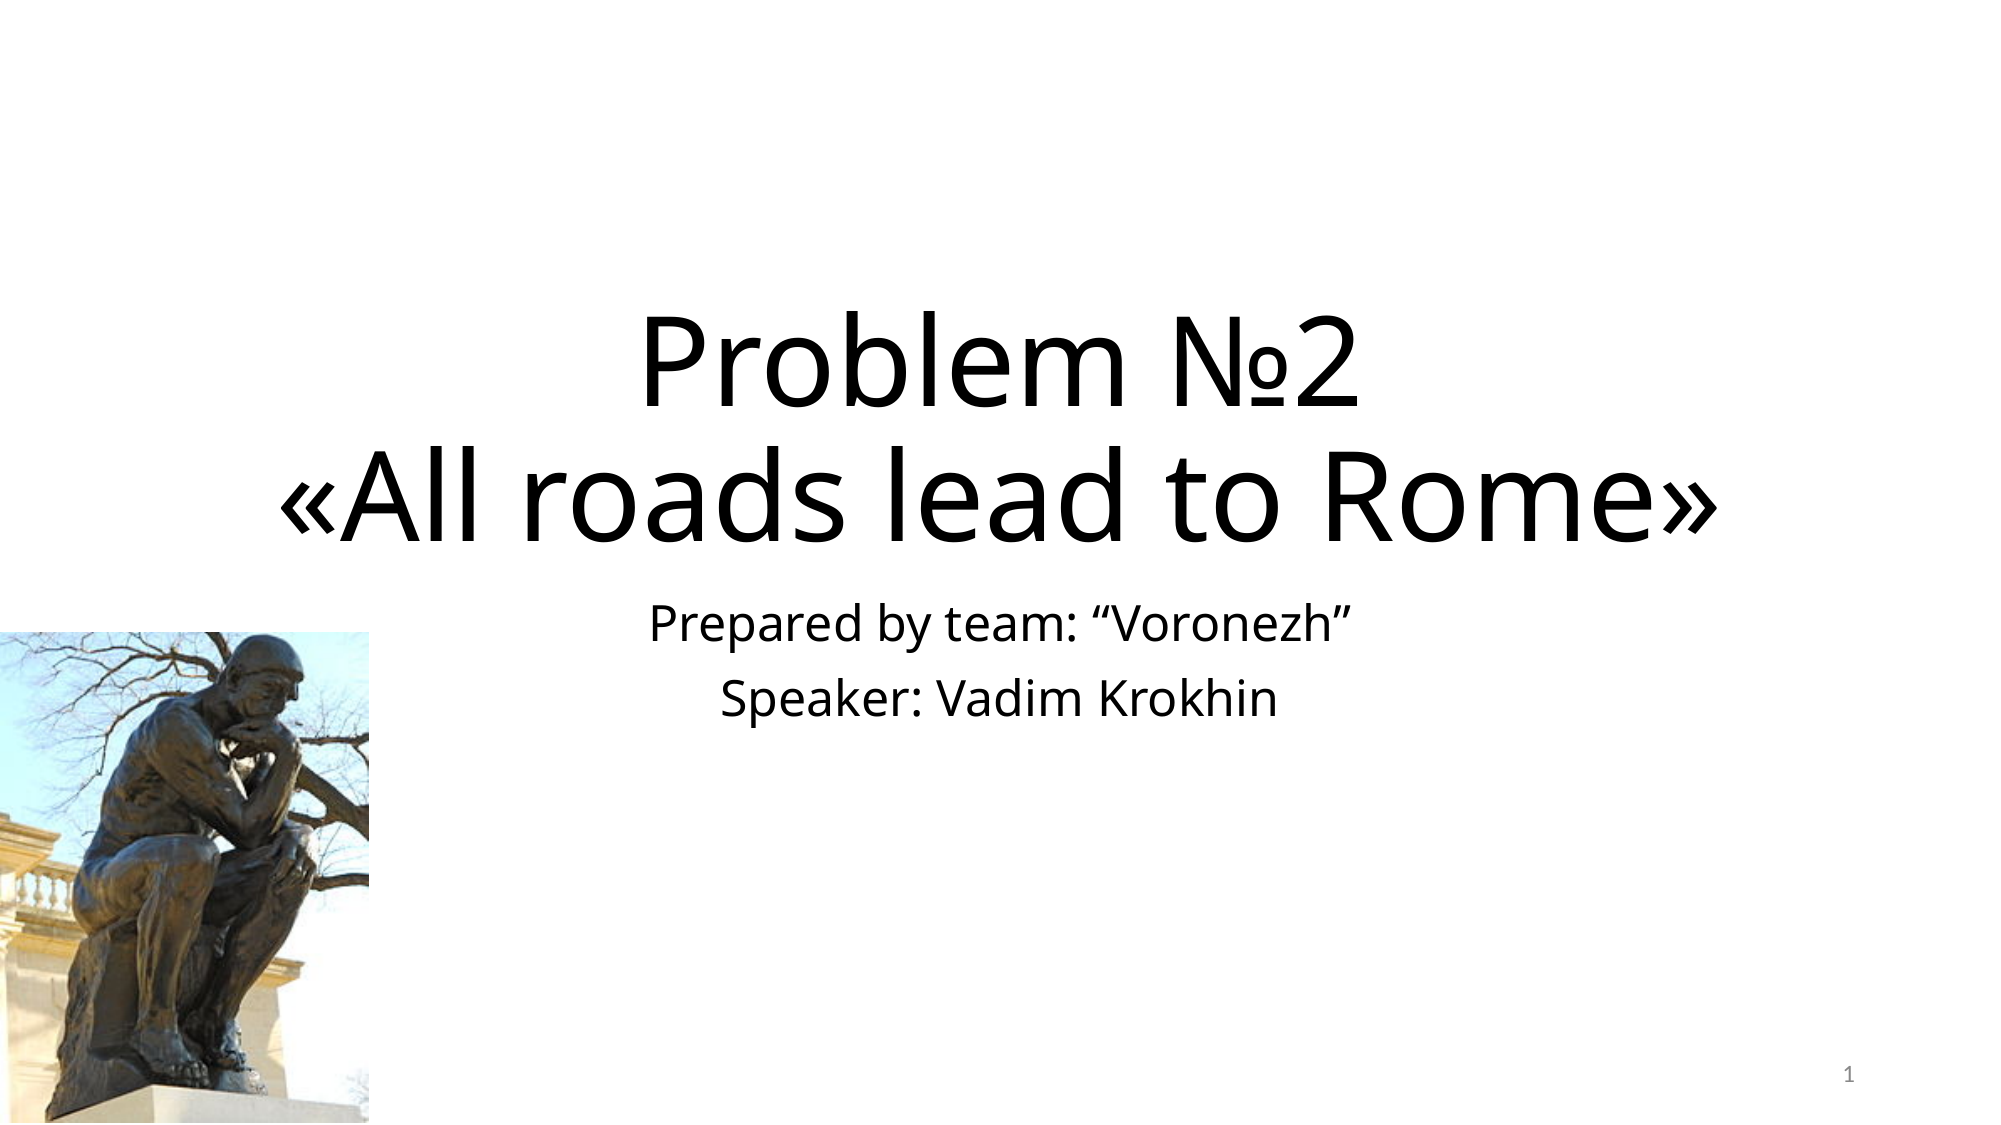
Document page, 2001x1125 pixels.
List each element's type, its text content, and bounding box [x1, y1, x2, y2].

title Problem №2 «All roads lead to Rome» [249, 183, 1751, 577]
slide_number 1 [1831, 1050, 1863, 1096]
picture [0, 631, 369, 1124]
subtitle Prepared by team: “Voronezh” Speaker: Vadim Krokhin [249, 590, 1751, 863]
